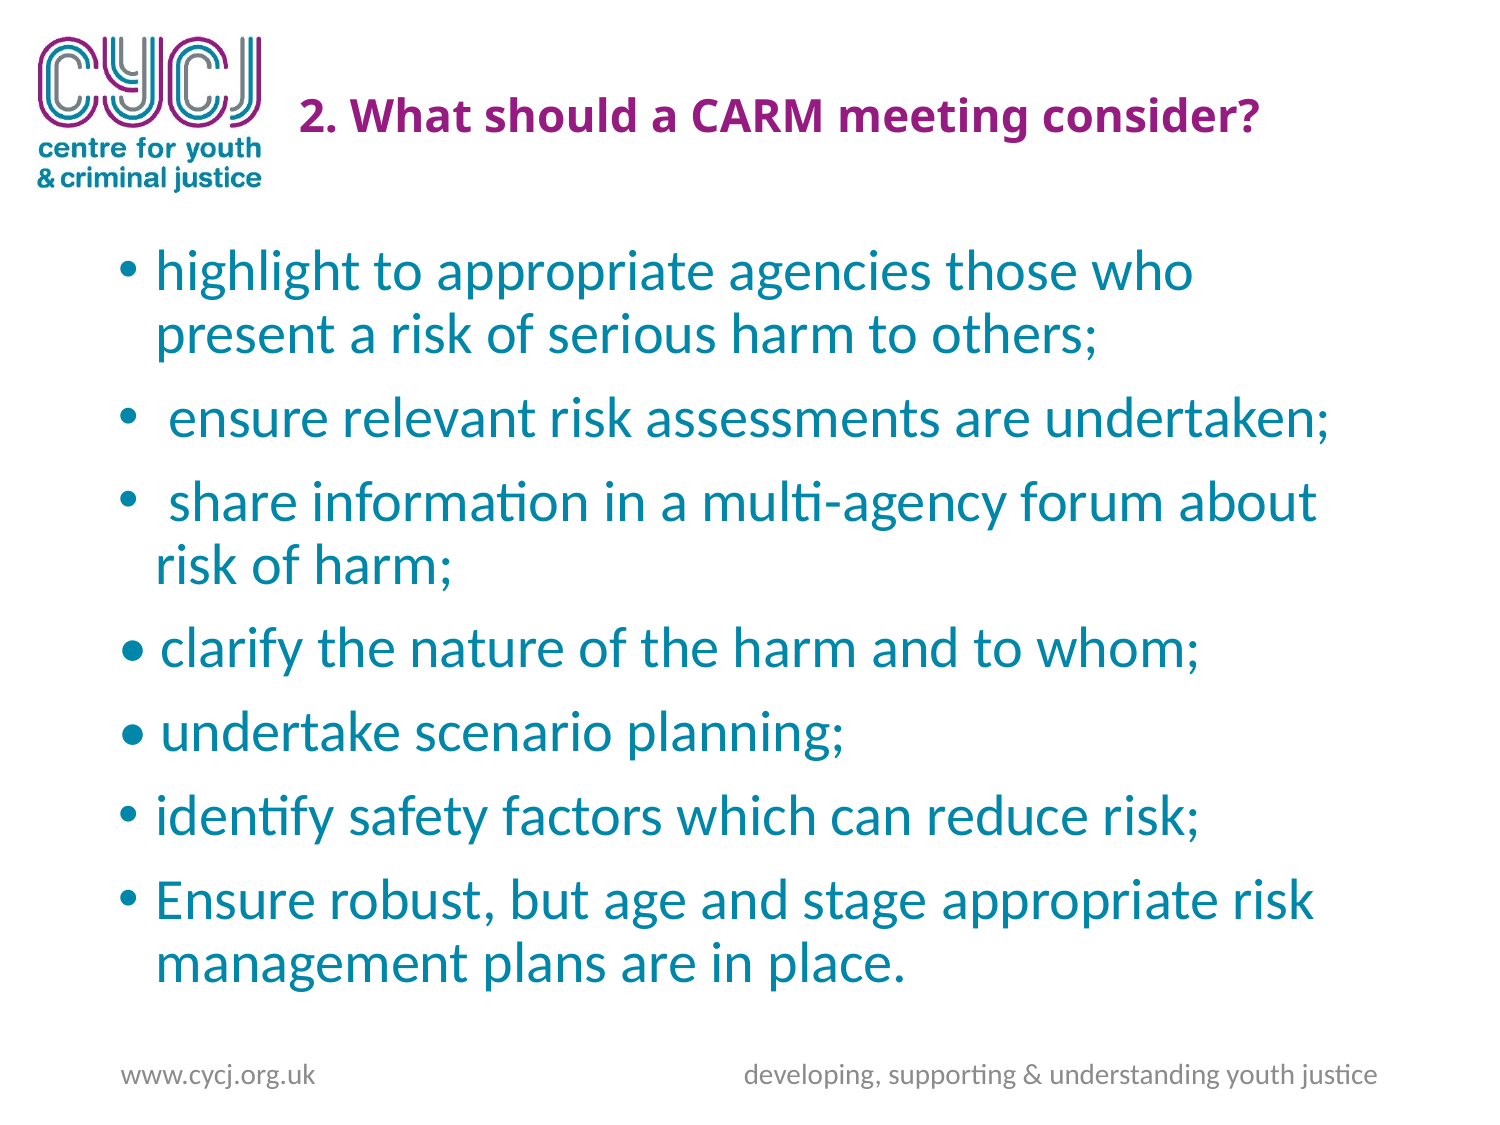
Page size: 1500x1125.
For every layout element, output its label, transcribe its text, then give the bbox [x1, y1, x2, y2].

picture [35, 36, 103, 194]
title 2. What should a CARM meeting consider? [103, 33, 1397, 209]
list highlight to appropriate agencies those who present a risk of serious harm to others; ensure relevant risk assessments are undertaken; share information in a multi-agency forum about risk of harm; • clarify the nature of the harm and to whom; • undertake scenario planning; identify safety factors which can reduce risk; Ensure robust, but age and stage appropriate risk management plans are in place. [103, 232, 1397, 1062]
footer www.cycj.org.uk developing, supporting & understanding youth justice [103, 1062, 1397, 1103]
